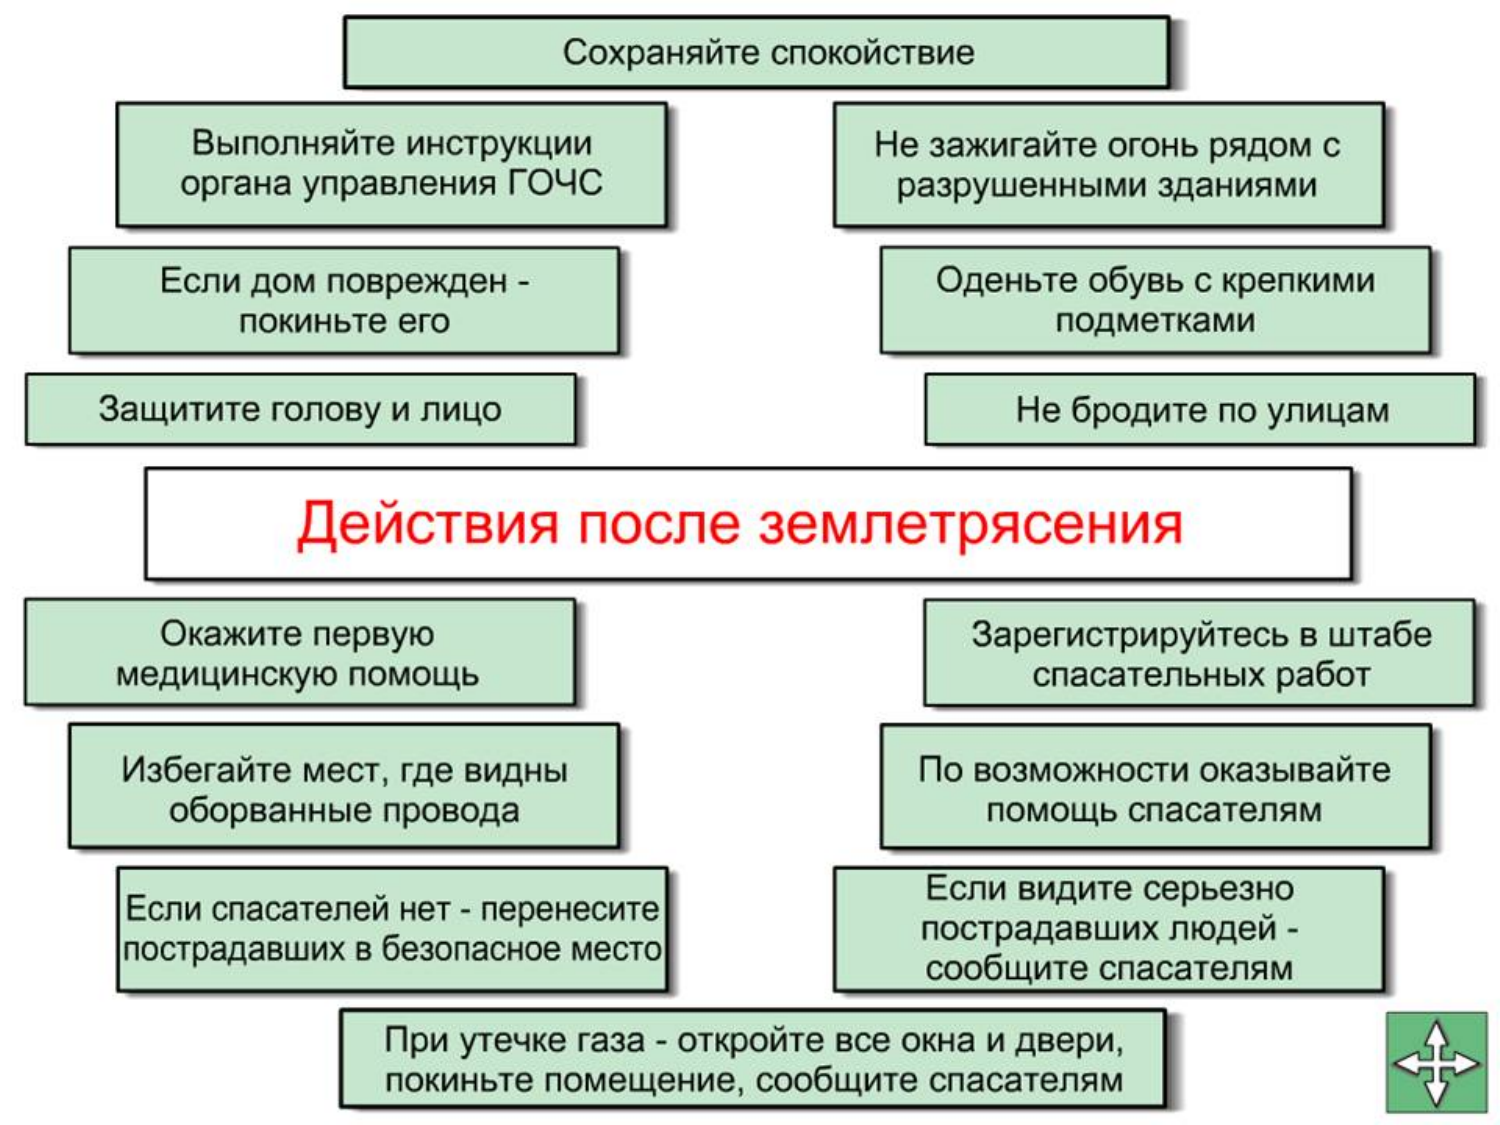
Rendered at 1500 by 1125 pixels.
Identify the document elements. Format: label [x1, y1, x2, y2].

list [0, 0, 1500, 1125]
